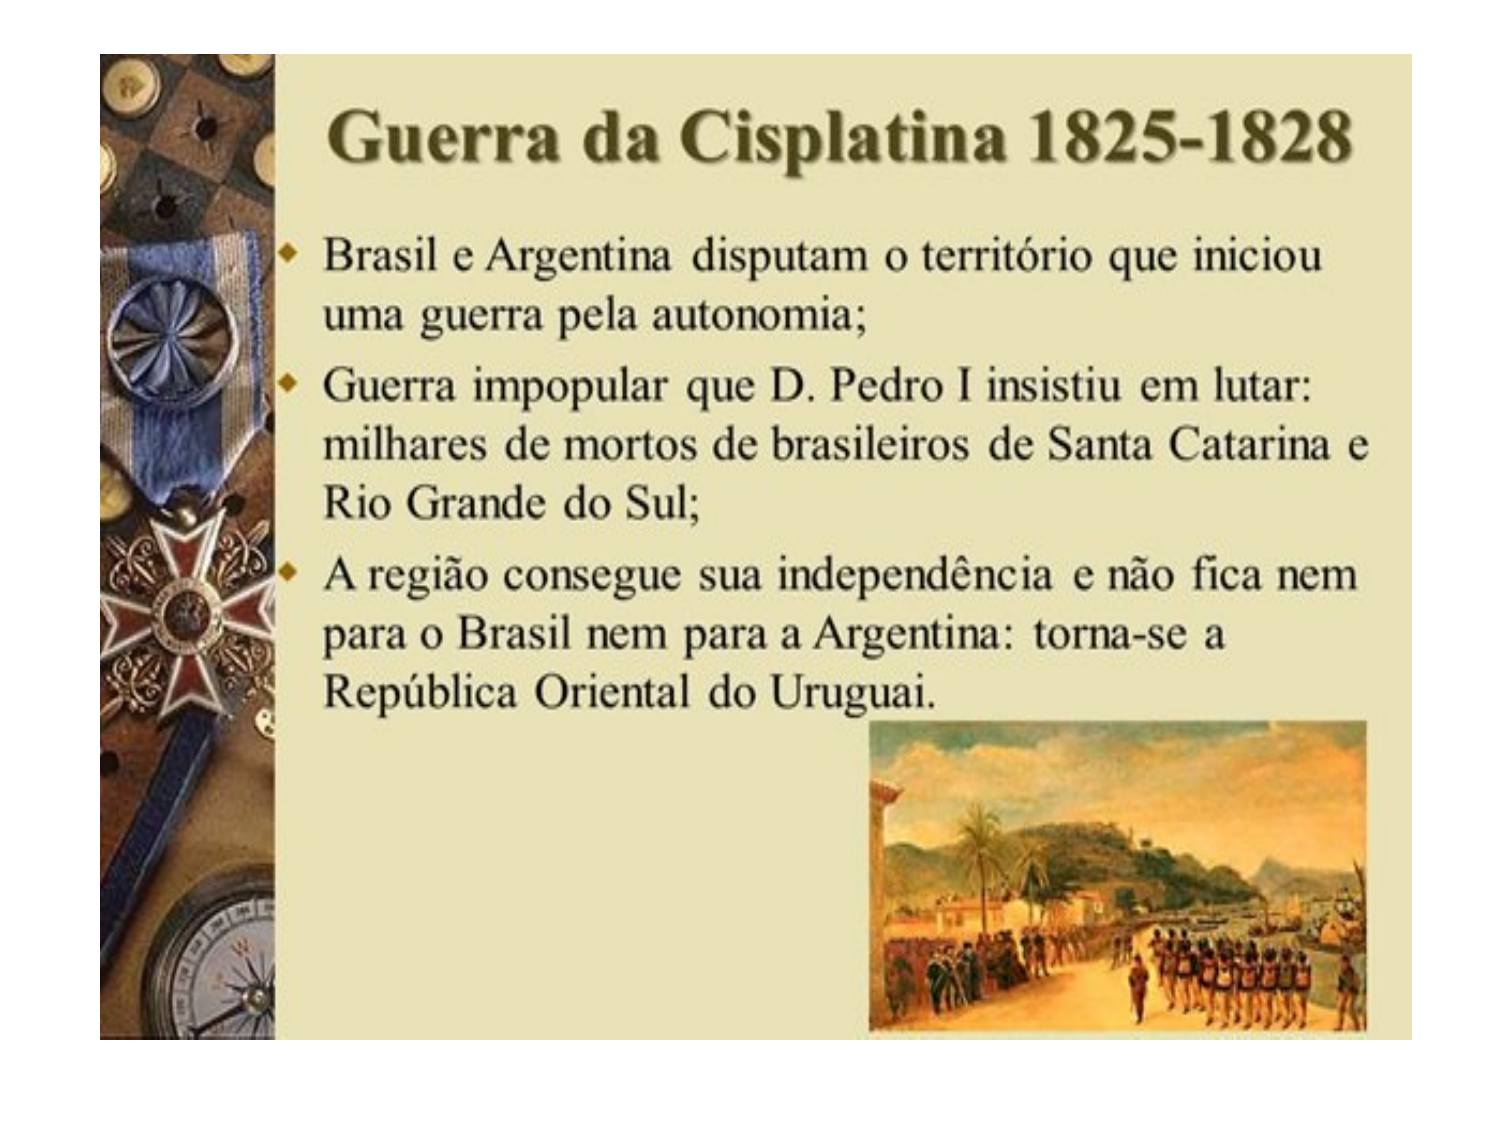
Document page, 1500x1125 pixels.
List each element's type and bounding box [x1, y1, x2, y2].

picture [100, 54, 1412, 1040]
